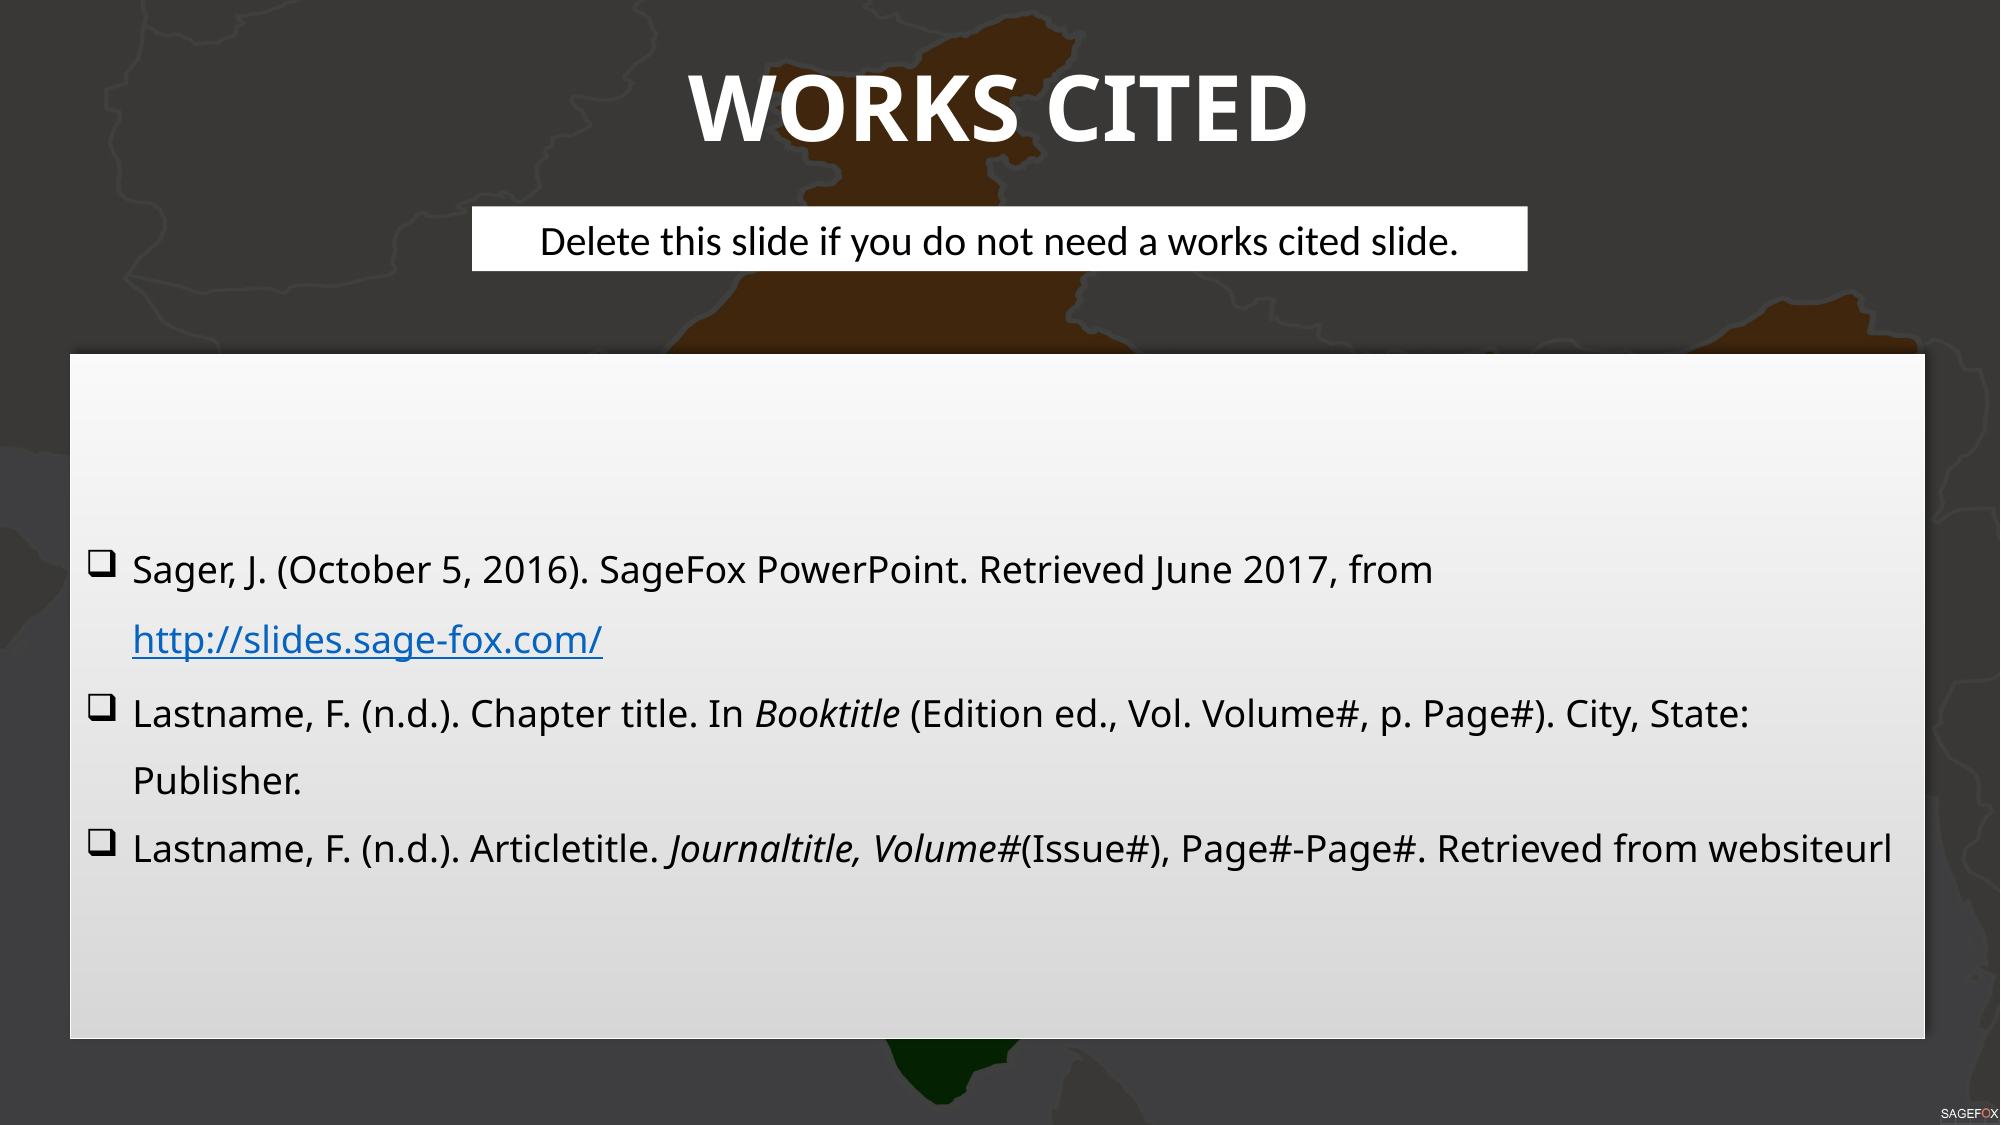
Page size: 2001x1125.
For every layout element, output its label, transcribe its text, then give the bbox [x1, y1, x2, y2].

text_box Delete this slide if you do not need a works cited slide. [472, 206, 1528, 272]
text_box Sager, J. (October 5, 2016). SageFox PowerPoint. Retrieved June 2017, from http://slides.sage-fox.com/ Lastname, F. (n.d.). Chapter title. In Booktitle (Edition ed., Vol. Volume#, p. Page#). City, State: Publisher. Lastname, F. (n.d.). Articletitle. Journaltitle, Volume#(Issue#), Page#-Page#. Retrieved from websiteurl [70, 354, 1925, 1039]
text_box WORKS CITED [548, 42, 1452, 167]
picture [0, 0, 2001, 1125]
